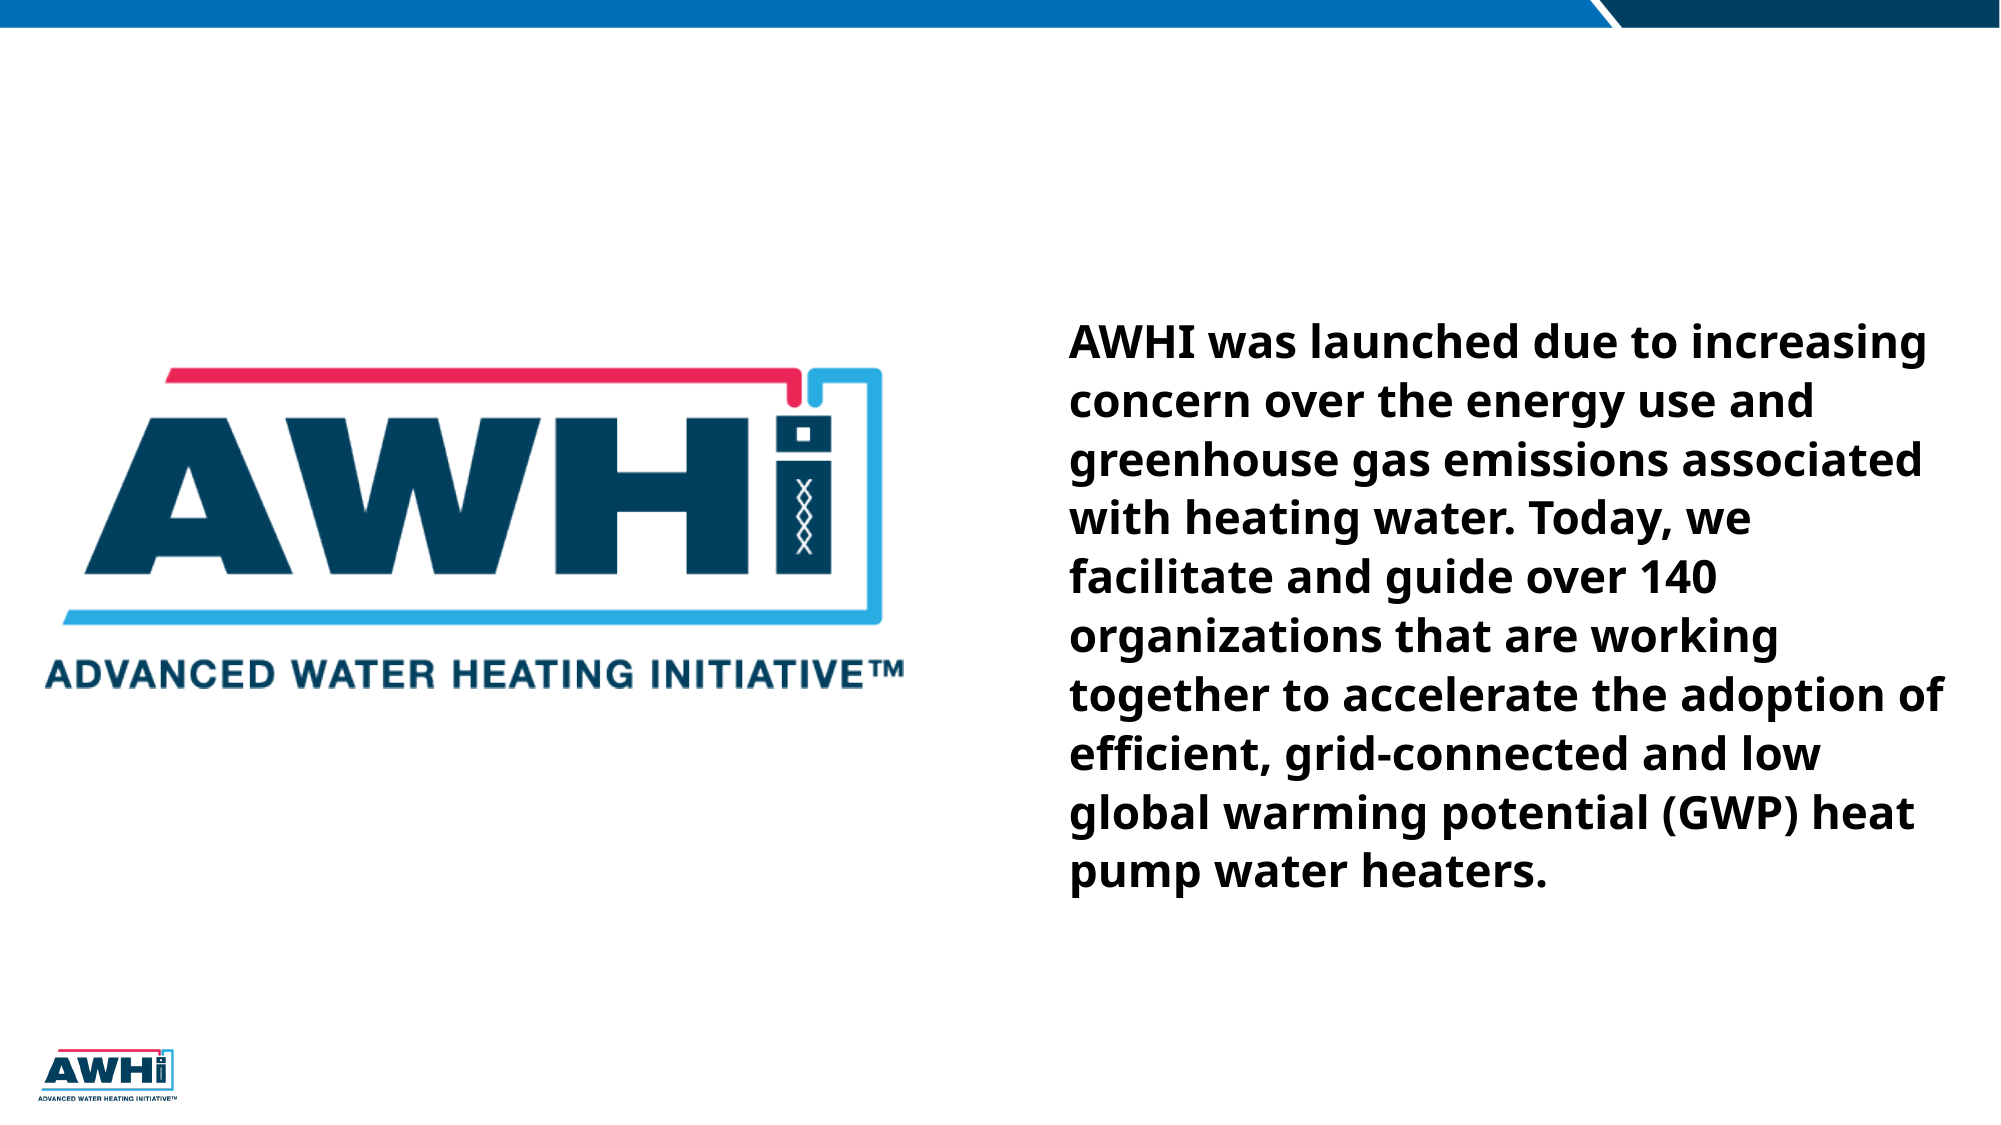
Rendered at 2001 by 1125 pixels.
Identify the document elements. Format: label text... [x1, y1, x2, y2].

picture [38, 1049, 177, 1101]
text_box AWHI was launched due to increasing concern over the energy use and greenhouse gas emissions associated with heating water. Today, we facilitate and guide over 140 organizations that are working together to accelerate the adoption of efficient, grid-connected and low global warming potential (GWP) heat pump water heaters. [1054, 301, 1969, 905]
picture [0, 0, 2000, 28]
picture [45, 366, 904, 690]
